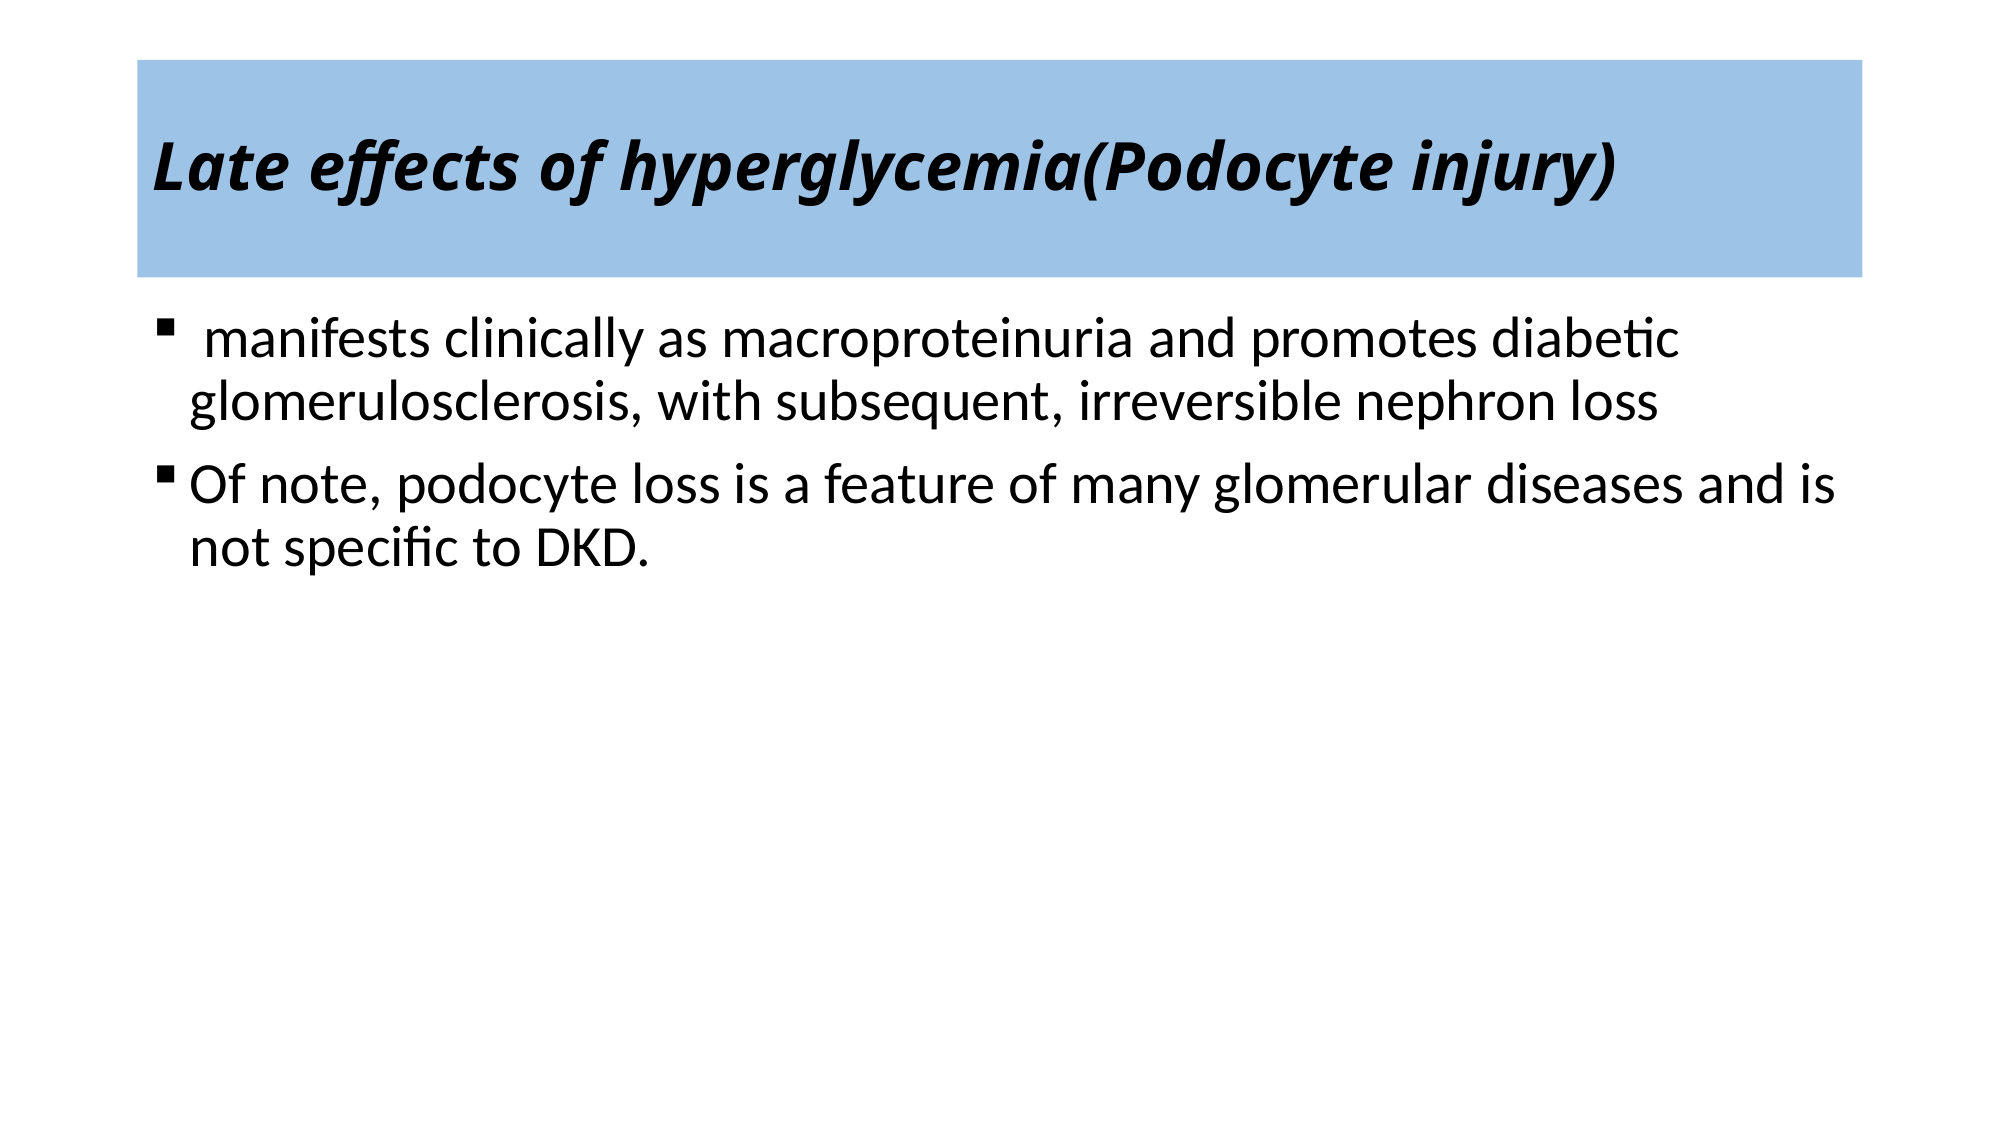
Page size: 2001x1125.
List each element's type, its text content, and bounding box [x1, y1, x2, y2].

list manifests clinically as macroproteinuria and promotes diabetic glomerulosclerosis, with subsequent, irreversible nephron loss Of note, podocyte loss is a feature of many glomerular diseases and is not specific to DKD. [137, 299, 1863, 1014]
title Late effects of hyperglycemia(Podocyte injury) [137, 59, 1863, 278]
